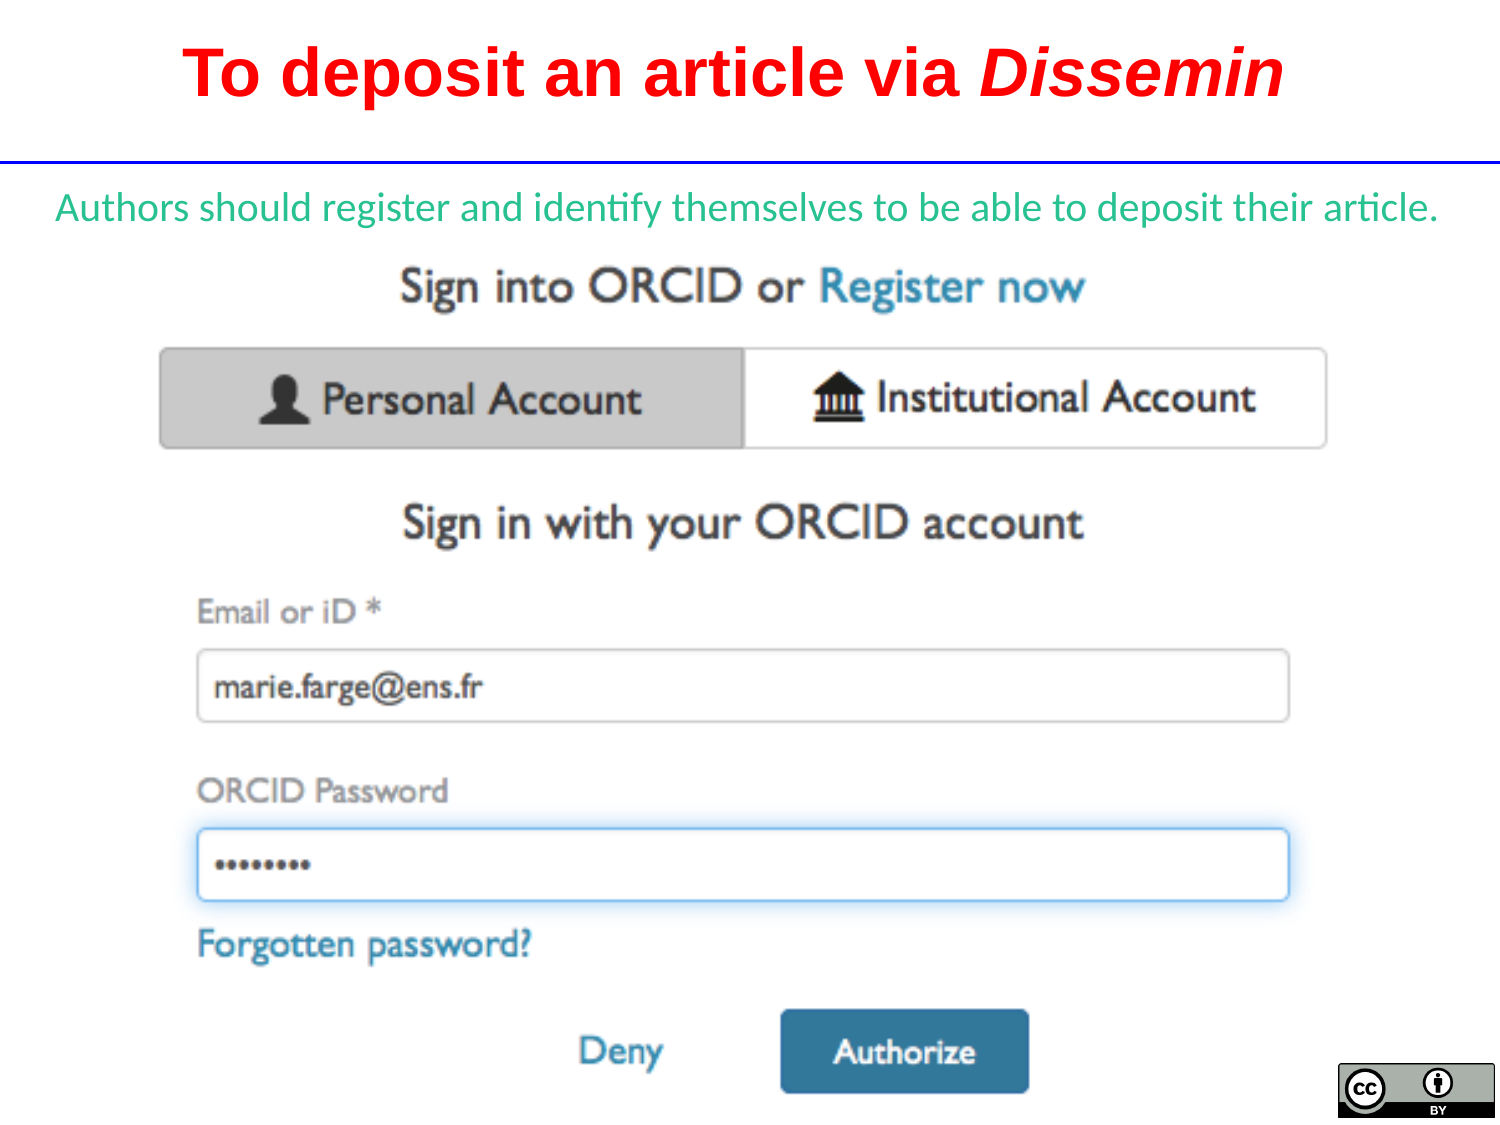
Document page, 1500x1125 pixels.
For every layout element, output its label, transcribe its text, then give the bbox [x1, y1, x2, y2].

text_box To deposit an article via Dissemin [24, 0, 1463, 161]
text_box Authors should register and identify themselves to be able to deposit their article. [40, 172, 1456, 238]
picture [124, 231, 1495, 1125]
